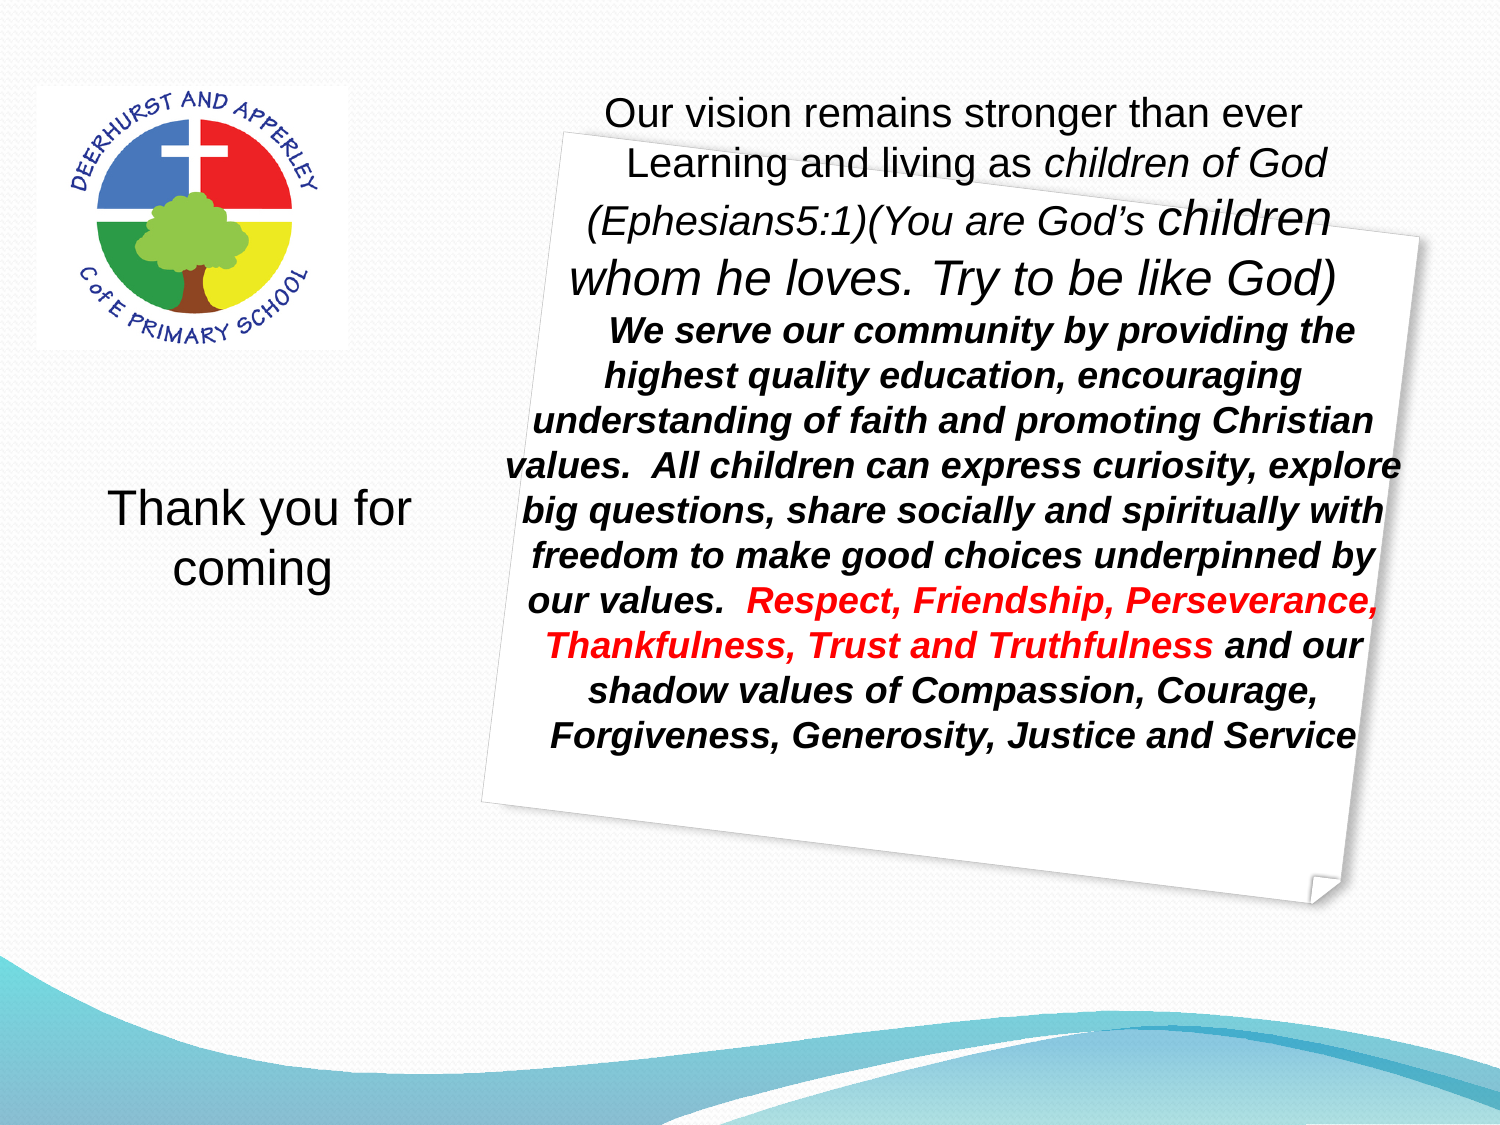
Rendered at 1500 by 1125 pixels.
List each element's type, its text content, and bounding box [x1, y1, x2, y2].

text_box Our vision remains stronger than ever Learning and living as children of God (Ephesians5:1)(You are God’s children whom he loves. Try to be like God) We serve our community by providing the highest quality education, encouraging understanding of faith and promoting Christian values. All children can express curiosity, explore big questions, share socially and spiritually with freedom to make good choices underpinned by our values. Respect, Friendship, Perseverance, Thankfulness, Trust and Truthfulness and our shadow values of Compassion, Courage, Forgiveness, Generosity, Justice and Service [490, 78, 1418, 813]
text_box Thank you for coming [53, 467, 467, 603]
picture [36, 86, 349, 351]
